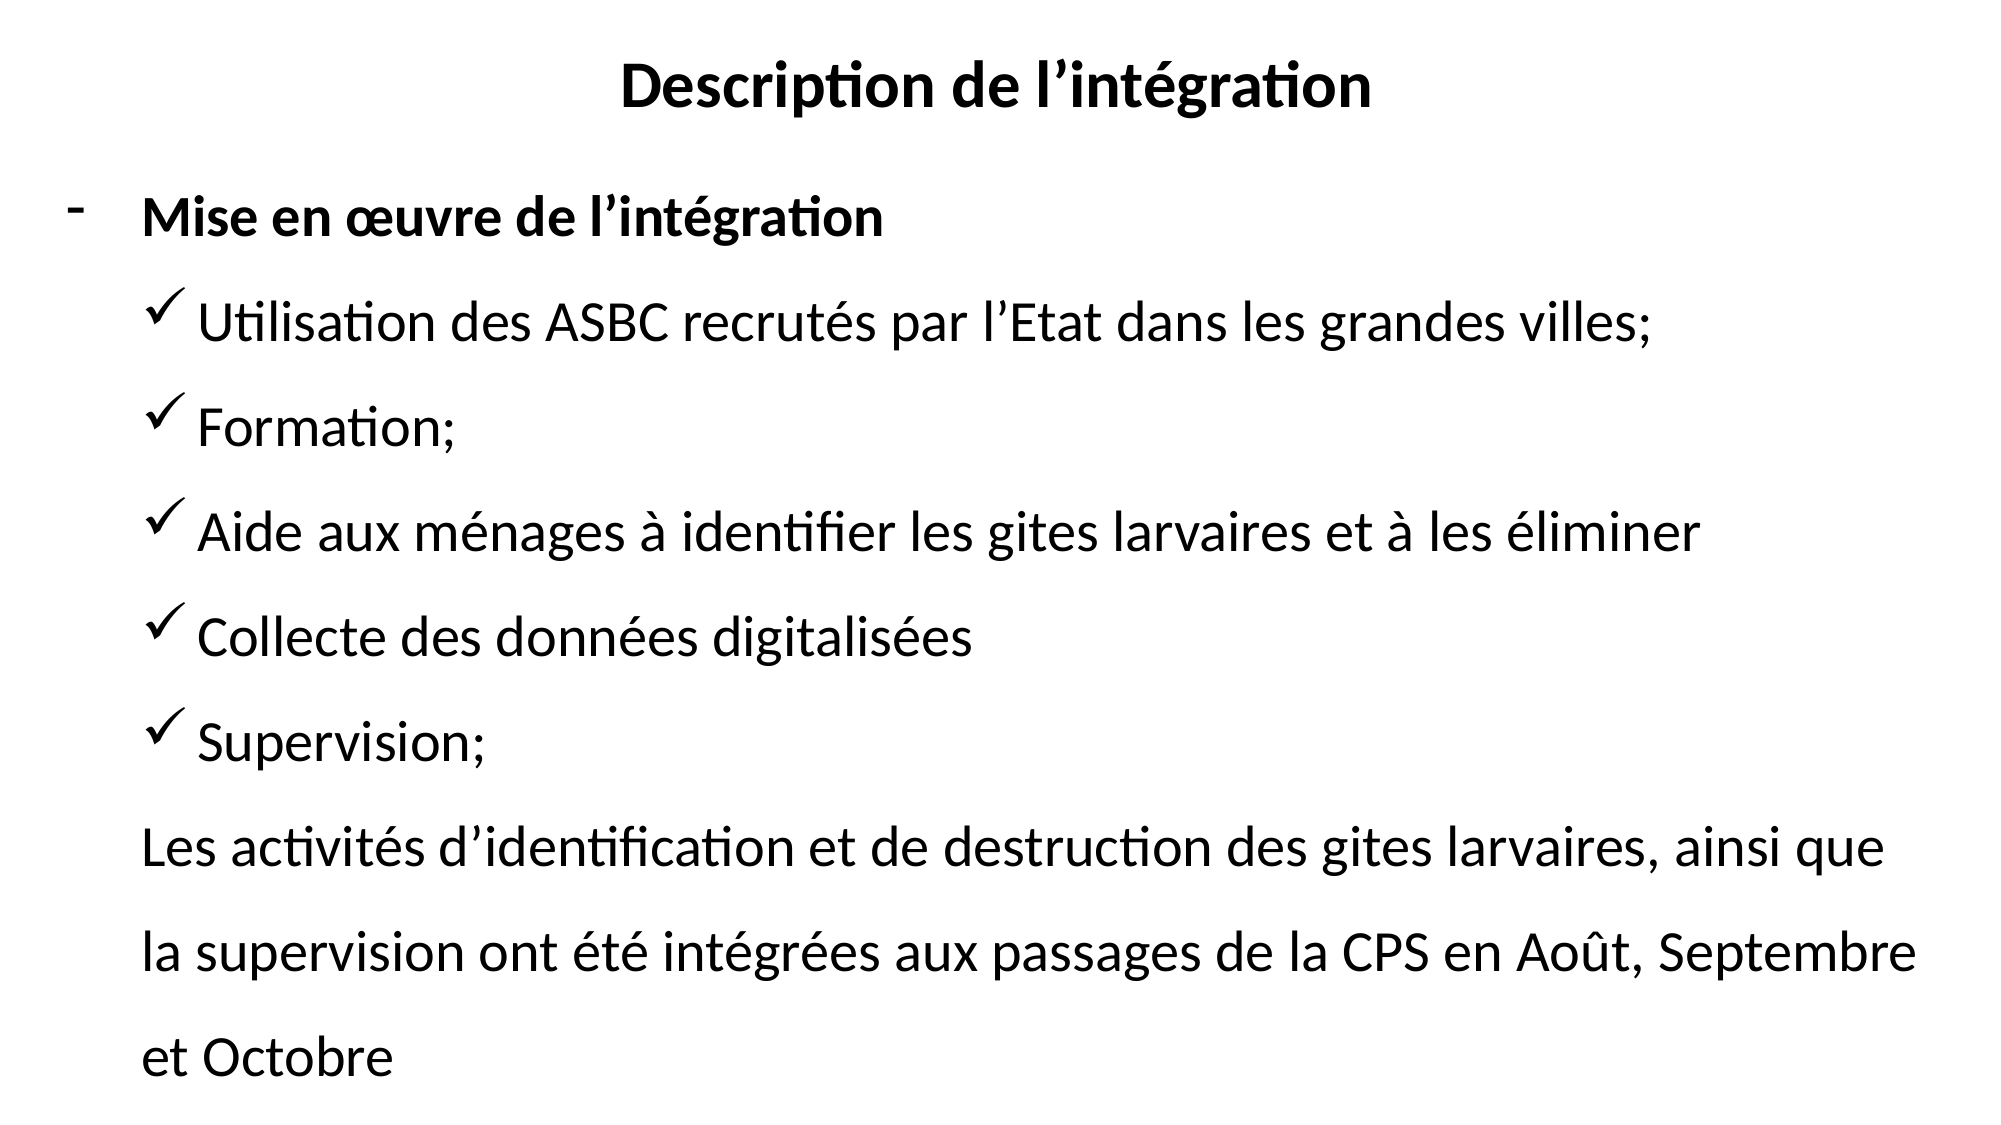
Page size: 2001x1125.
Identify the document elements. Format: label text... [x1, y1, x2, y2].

title Description de l’intégration [69, 30, 1925, 136]
text_box Mise en œuvre de l’intégration Utilisation des ASBC recrutés par l’Etat dans les grandes villes; Formation; Aide aux ménages à identifier les gites larvaires et à les éliminer Collecte des données digitalisées Supervision; Les activités d’identification et de destruction des gites larvaires, ainsi que la supervision ont été intégrées aux passages de la CPS en Août, Septembre et Octobre [22, 136, 1950, 1096]
